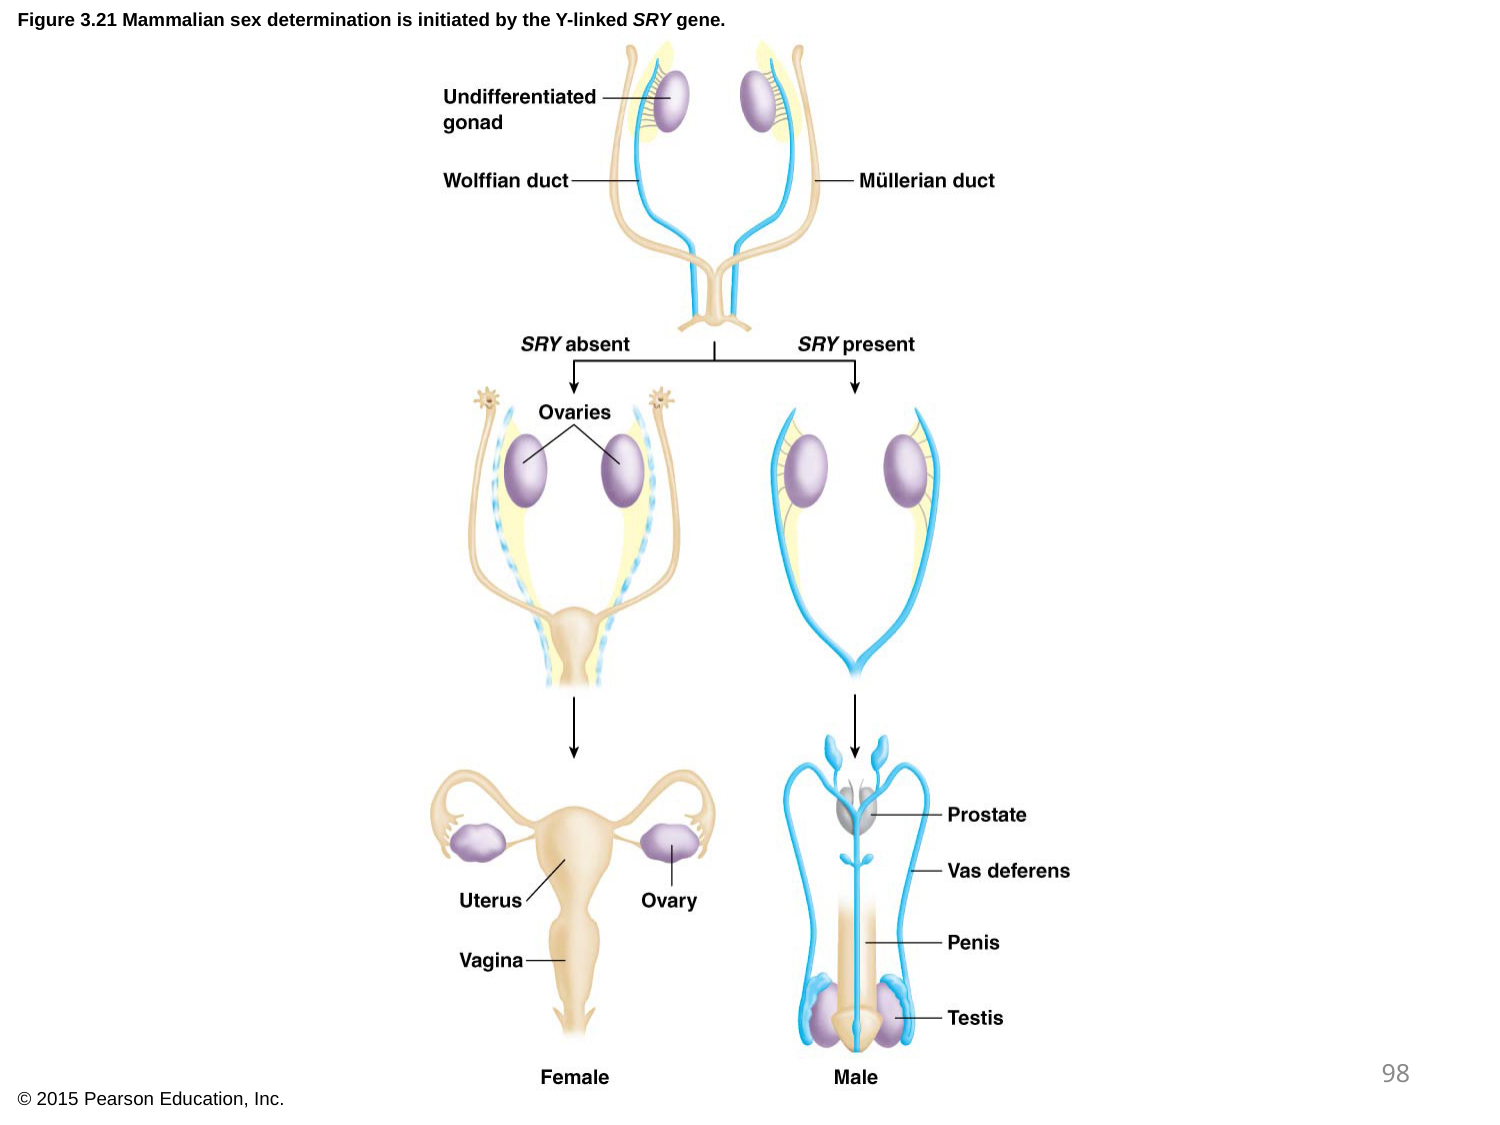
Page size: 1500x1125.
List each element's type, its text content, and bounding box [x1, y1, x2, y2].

title Figure 3.21 Mammalian sex determination is initiated by the Y-linked SRY gene. [2, 2, 1493, 66]
footer © 2015 Pearson Education, Inc. [2, 1079, 509, 1121]
text_box 98 [1074, 1042, 1425, 1103]
picture [423, 34, 1077, 1091]
